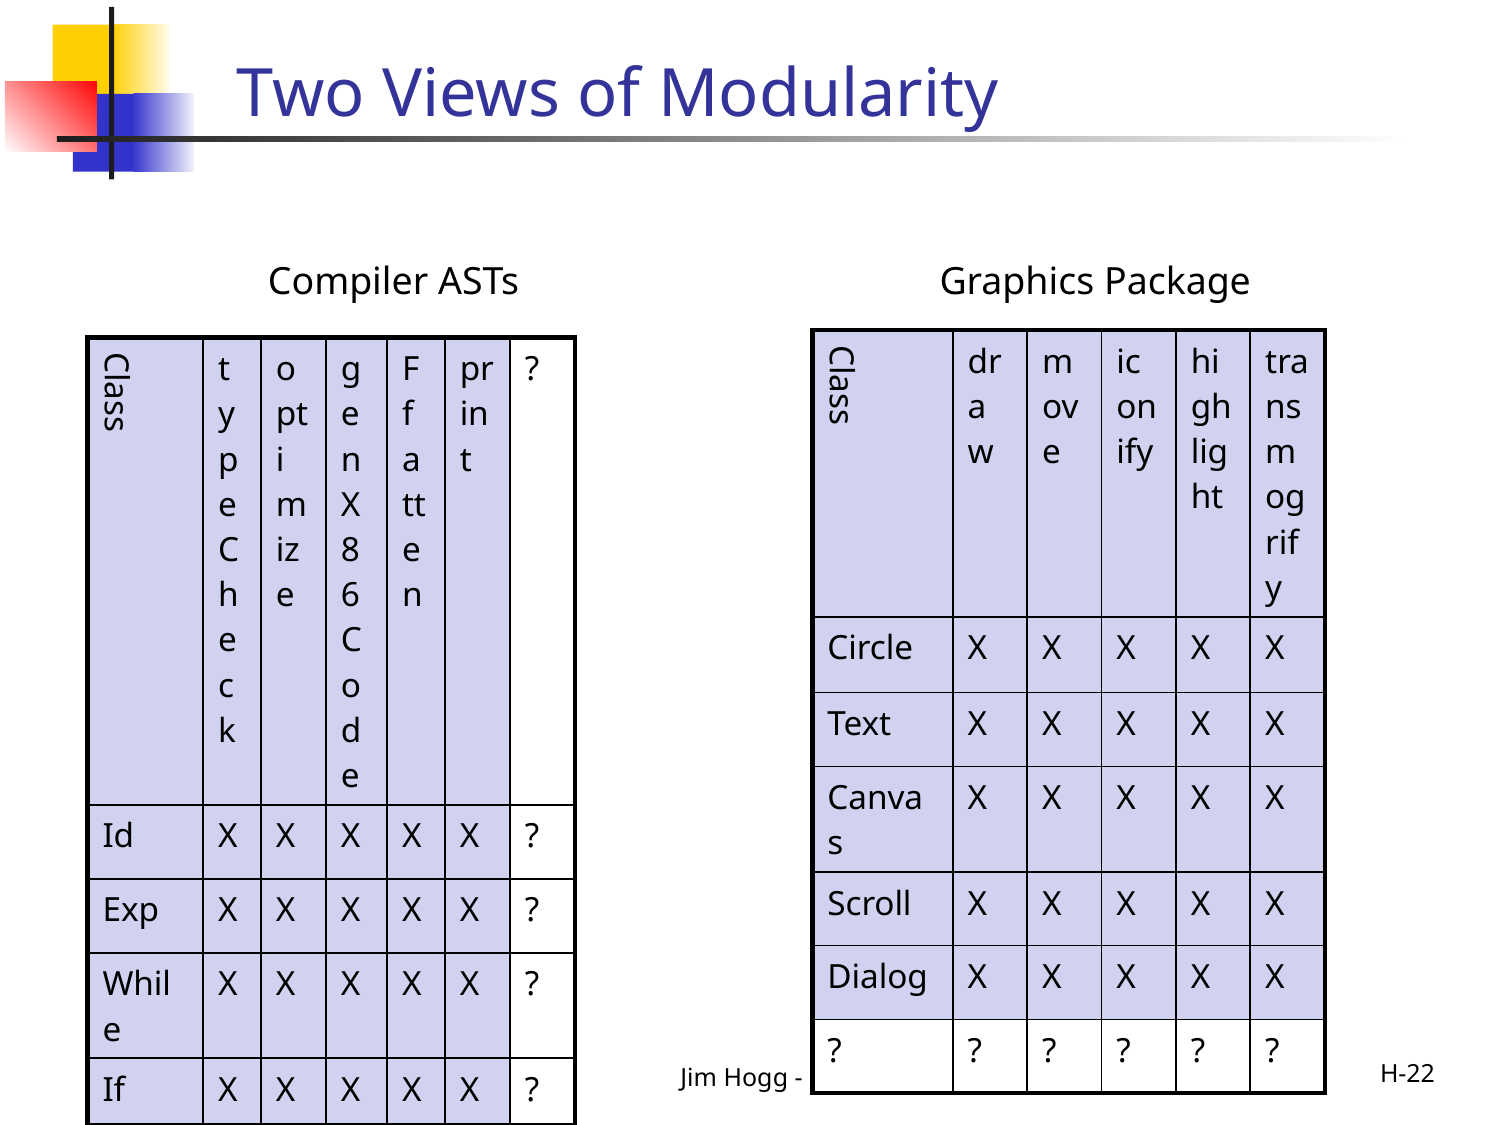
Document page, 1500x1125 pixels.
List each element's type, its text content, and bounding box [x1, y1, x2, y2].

text_box Compiler ASTs [253, 249, 600, 310]
table_cell X [327, 806, 386, 878]
table_cell X [446, 806, 509, 878]
table_cell X [1251, 693, 1323, 766]
table_cell X [388, 880, 444, 952]
table_cell X [327, 880, 386, 952]
table_cell ? [815, 1020, 952, 1091]
table_cell X [204, 1059, 260, 1123]
table_cell X [262, 1059, 325, 1123]
table_cell X [388, 806, 444, 878]
table_cell While [90, 954, 202, 1057]
table_cell Circle [815, 618, 952, 692]
table_cell X [1251, 767, 1323, 871]
table_header print [446, 340, 509, 804]
table_cell If [90, 1059, 202, 1123]
title Two Views of Modularity [221, 35, 1500, 138]
table_cell X [1102, 873, 1175, 945]
table_header typeCheck [204, 340, 260, 804]
table_cell X [1102, 693, 1175, 766]
table_cell X [1251, 946, 1323, 1019]
table_cell ? [511, 1059, 573, 1123]
table_cell ? [511, 954, 573, 1057]
table_cell Canvas [815, 767, 952, 871]
table_header draw [954, 332, 1026, 616]
table_cell X [446, 954, 509, 1057]
table_cell X [204, 954, 260, 1057]
table_cell X [954, 946, 1026, 1019]
table_cell X [1028, 767, 1101, 871]
table_cell X [1177, 946, 1249, 1019]
table_cell X [1028, 618, 1101, 692]
table_header highlight [1177, 332, 1249, 616]
table_cell X [1102, 618, 1175, 692]
table_header Class [815, 332, 952, 616]
table_cell X [388, 954, 444, 1057]
footer Jim Hogg - UW - CSE - P501 [599, 1023, 1076, 1100]
table_cell Text [815, 693, 952, 766]
table_cell X [1028, 946, 1101, 1019]
table_cell X [954, 873, 1026, 945]
table_cell X [446, 880, 509, 952]
table_cell X [1177, 873, 1249, 945]
table_cell X [954, 618, 1026, 692]
table_header Ffatten [388, 340, 444, 804]
table_header iconify [1102, 332, 1175, 616]
table_cell ? [954, 1020, 1026, 1091]
table_cell Exp [90, 880, 202, 952]
table_cell ? [1177, 1020, 1249, 1091]
text_box Graphics Package [924, 249, 1272, 310]
table_cell X [1177, 618, 1249, 692]
table_cell ? [1251, 1020, 1323, 1091]
table_cell X [204, 806, 260, 878]
table_cell X [1028, 693, 1101, 766]
table_cell X [262, 806, 325, 878]
table_cell X [446, 1059, 509, 1123]
table_header optimize [262, 340, 325, 804]
table_cell X [1102, 767, 1175, 871]
table_cell X [1177, 767, 1249, 871]
table_cell X [1177, 693, 1249, 766]
table_cell ? [1102, 1020, 1175, 1091]
table_cell X [262, 954, 325, 1057]
table_header transmogrify [1251, 332, 1323, 616]
table_cell X [262, 880, 325, 952]
slide_number H-22 [1137, 1023, 1451, 1100]
table_cell ? [511, 806, 573, 878]
table_cell X [1251, 873, 1323, 945]
table_cell X [954, 693, 1026, 766]
table_cell X [327, 1059, 386, 1123]
table_header genX86Code [327, 340, 386, 804]
table_cell X [327, 954, 386, 1057]
table_cell Id [90, 806, 202, 878]
table_header move [1028, 332, 1101, 616]
table_cell X [1028, 873, 1101, 945]
table_cell Dialog [815, 946, 952, 1019]
table_cell X [1251, 618, 1323, 692]
table_cell X [204, 880, 260, 952]
table_header ? [511, 340, 573, 804]
table_cell Scroll [815, 873, 952, 945]
table_header Class [90, 340, 202, 804]
table_cell X [1102, 946, 1175, 1019]
table_cell X [954, 767, 1026, 871]
table_cell ? [1028, 1020, 1101, 1091]
table_cell ? [511, 880, 573, 952]
table_cell X [388, 1059, 444, 1123]
